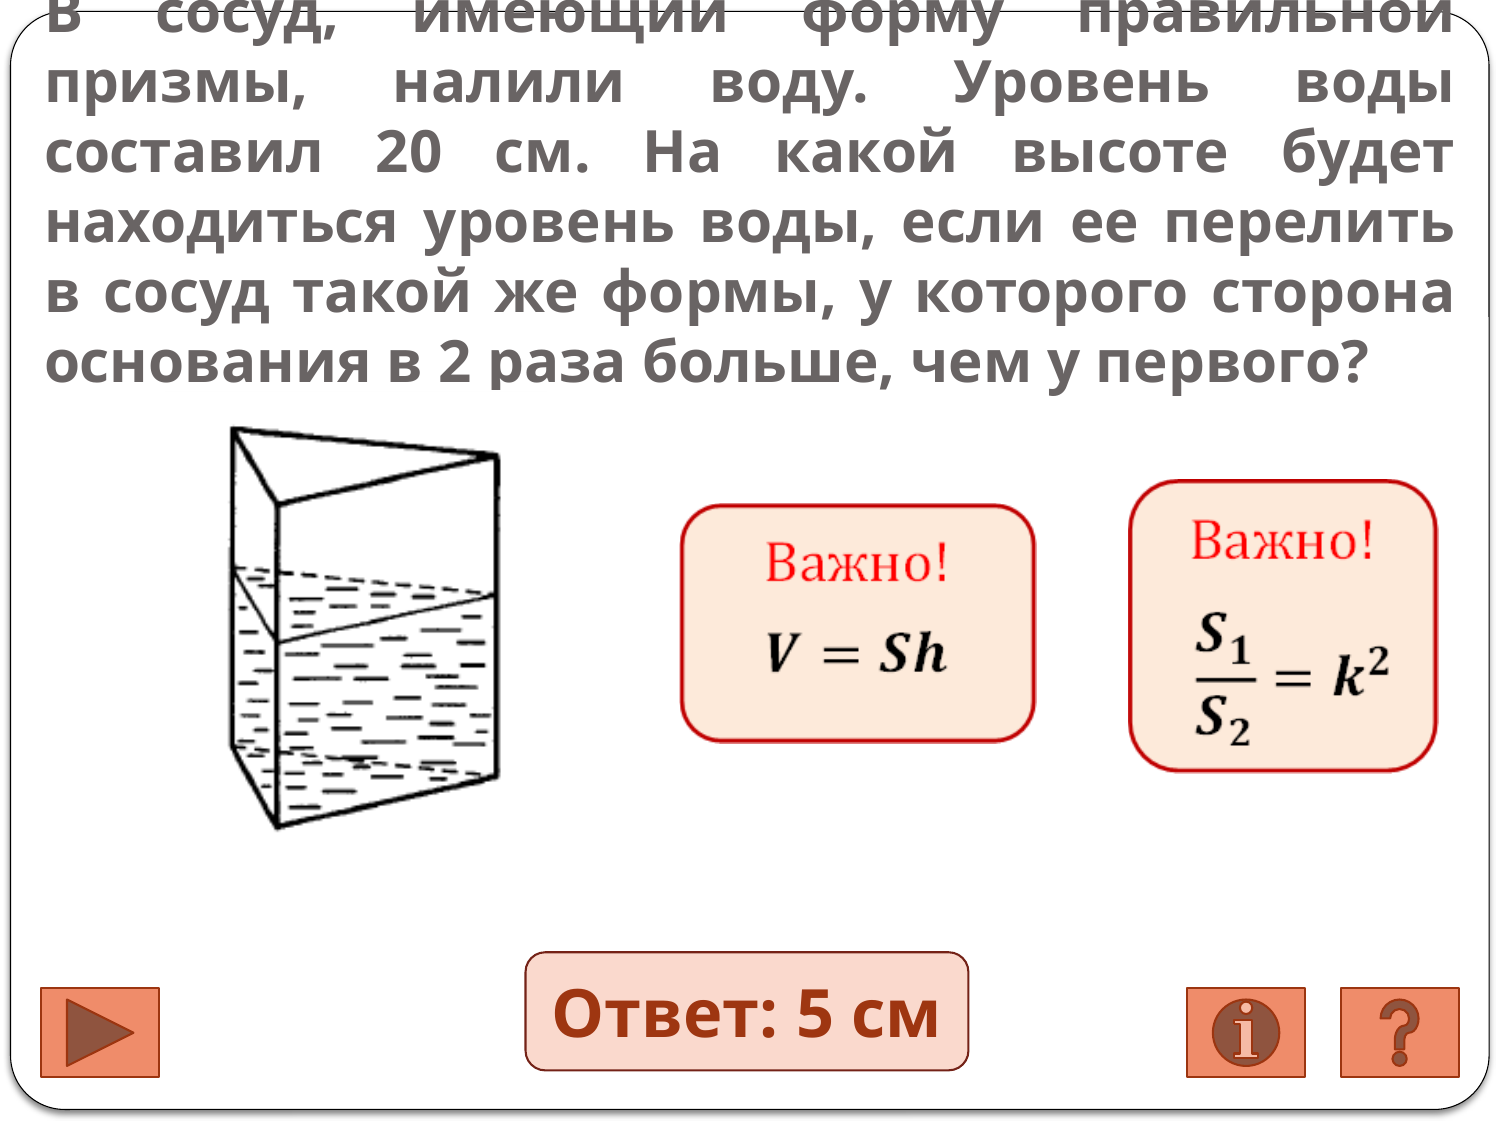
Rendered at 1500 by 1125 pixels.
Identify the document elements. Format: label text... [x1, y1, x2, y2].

text_box [1186, 987, 1306, 1078]
title В сосуд, имеющий форму правильной призмы, налили воду. Уровень воды составил 20 см. На какой высоте будет находиться уровень воды, если ее перелить в сосуд такой же формы, у которого сторона основания в 2 раза больше, чем у первого? [29, 42, 1471, 409]
text_box [40, 987, 160, 1078]
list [165, 389, 547, 863]
picture [678, 503, 1038, 745]
picture [1127, 479, 1440, 774]
text_box Ответ: 5 см [524, 951, 970, 1072]
text_box [1340, 987, 1460, 1078]
